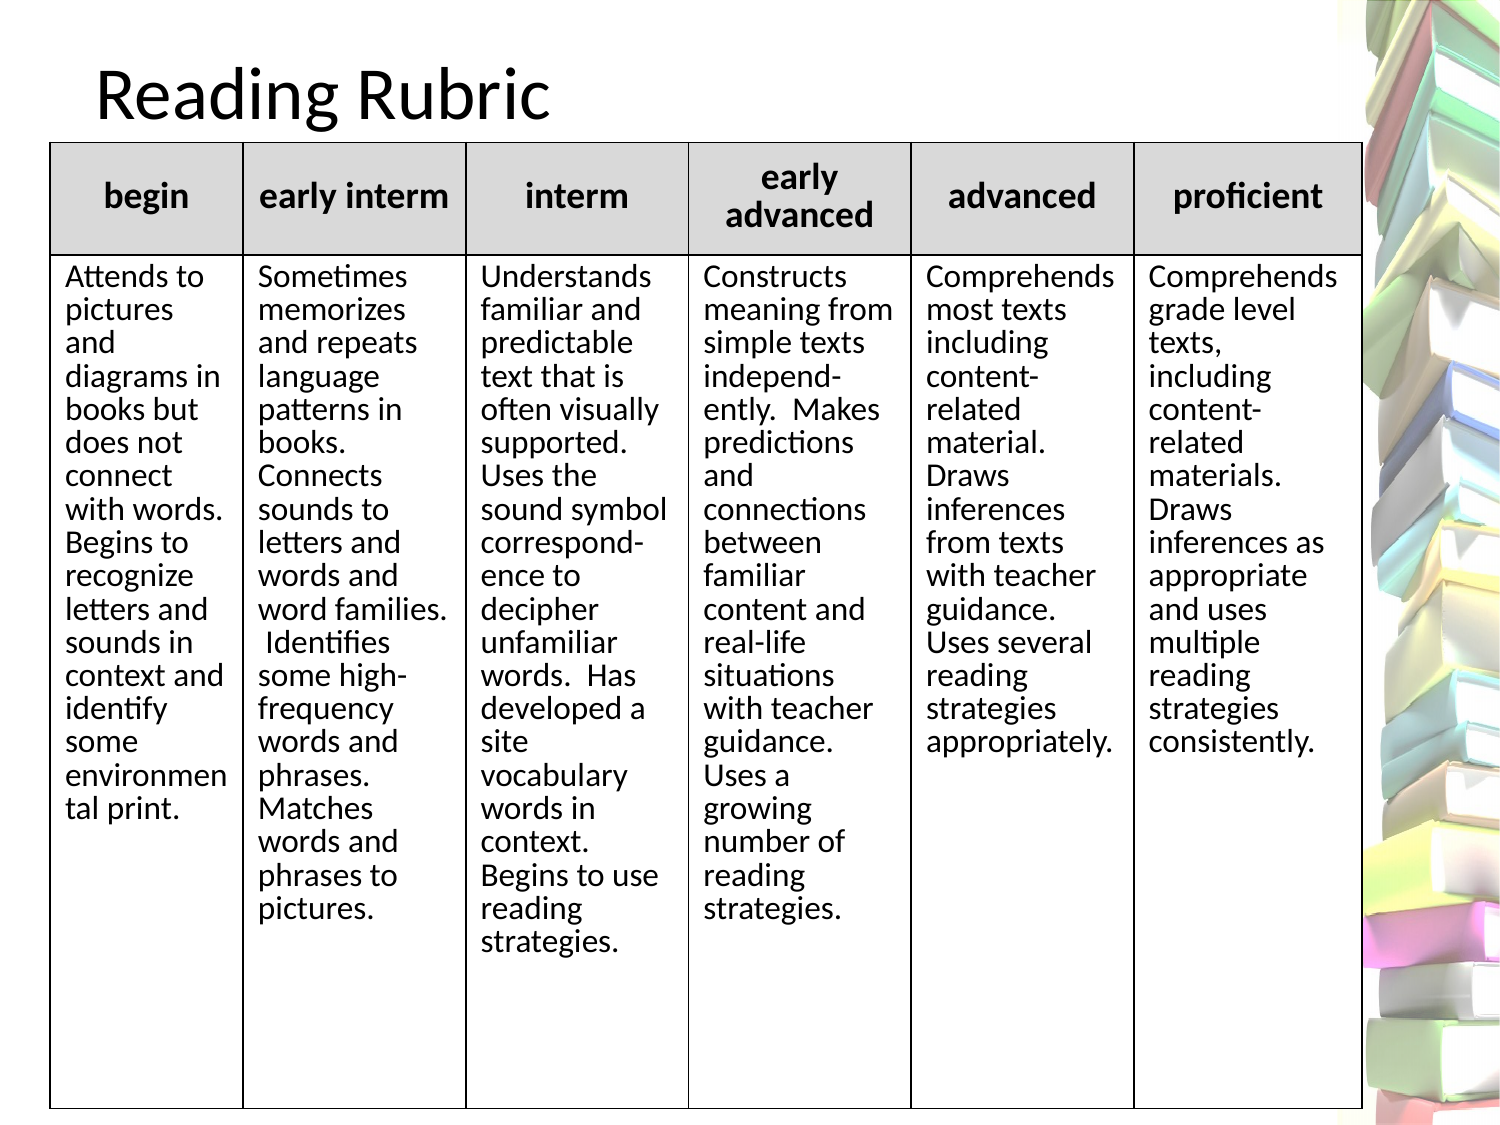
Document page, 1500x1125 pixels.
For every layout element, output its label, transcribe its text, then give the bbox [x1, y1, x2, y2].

table_cell Comprehends grade level texts, including content- related materials. Draws inferences as appropriate and uses multiple reading strategies consistently. [1135, 256, 1332, 1108]
table_header begin [51, 143, 242, 254]
table_header early interm [244, 143, 465, 254]
table_cell Constructs meaning from simple texts independ-ently. Makes predictions and connections between familiar content and real-life situations with teacher guidance. Uses a growing number of reading strategies. [689, 256, 910, 1108]
table_header advanced [912, 143, 1133, 254]
table_cell Understands familiar and predictable text that is often visually supported. Uses the sound symbol correspond-ence to decipher unfamiliar words. Has developed a site vocabulary words in context. Begins to use reading strategies. [467, 256, 688, 1108]
table_cell Comprehends most texts including content-related material. Draws inferences from texts with teacher guidance. Uses several reading strategies appropriately. [912, 256, 1133, 1108]
table_header interm [467, 143, 688, 254]
text_box Reading Rubric [80, 37, 1332, 142]
table_header early advanced [689, 143, 910, 254]
table_cell Sometimes memorizes and repeats language patterns in books. Connects sounds to letters and words and word families. Identifies some high-frequency words and phrases. Matches words and phrases to pictures. [244, 256, 465, 1108]
table_cell Attends to pictures and diagrams in books but does not connect with words. Begins to recognize letters and sounds in context and identify some environmental print. [51, 256, 242, 1108]
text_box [1337, 0, 1500, 1125]
table_header proficient [1135, 143, 1332, 254]
